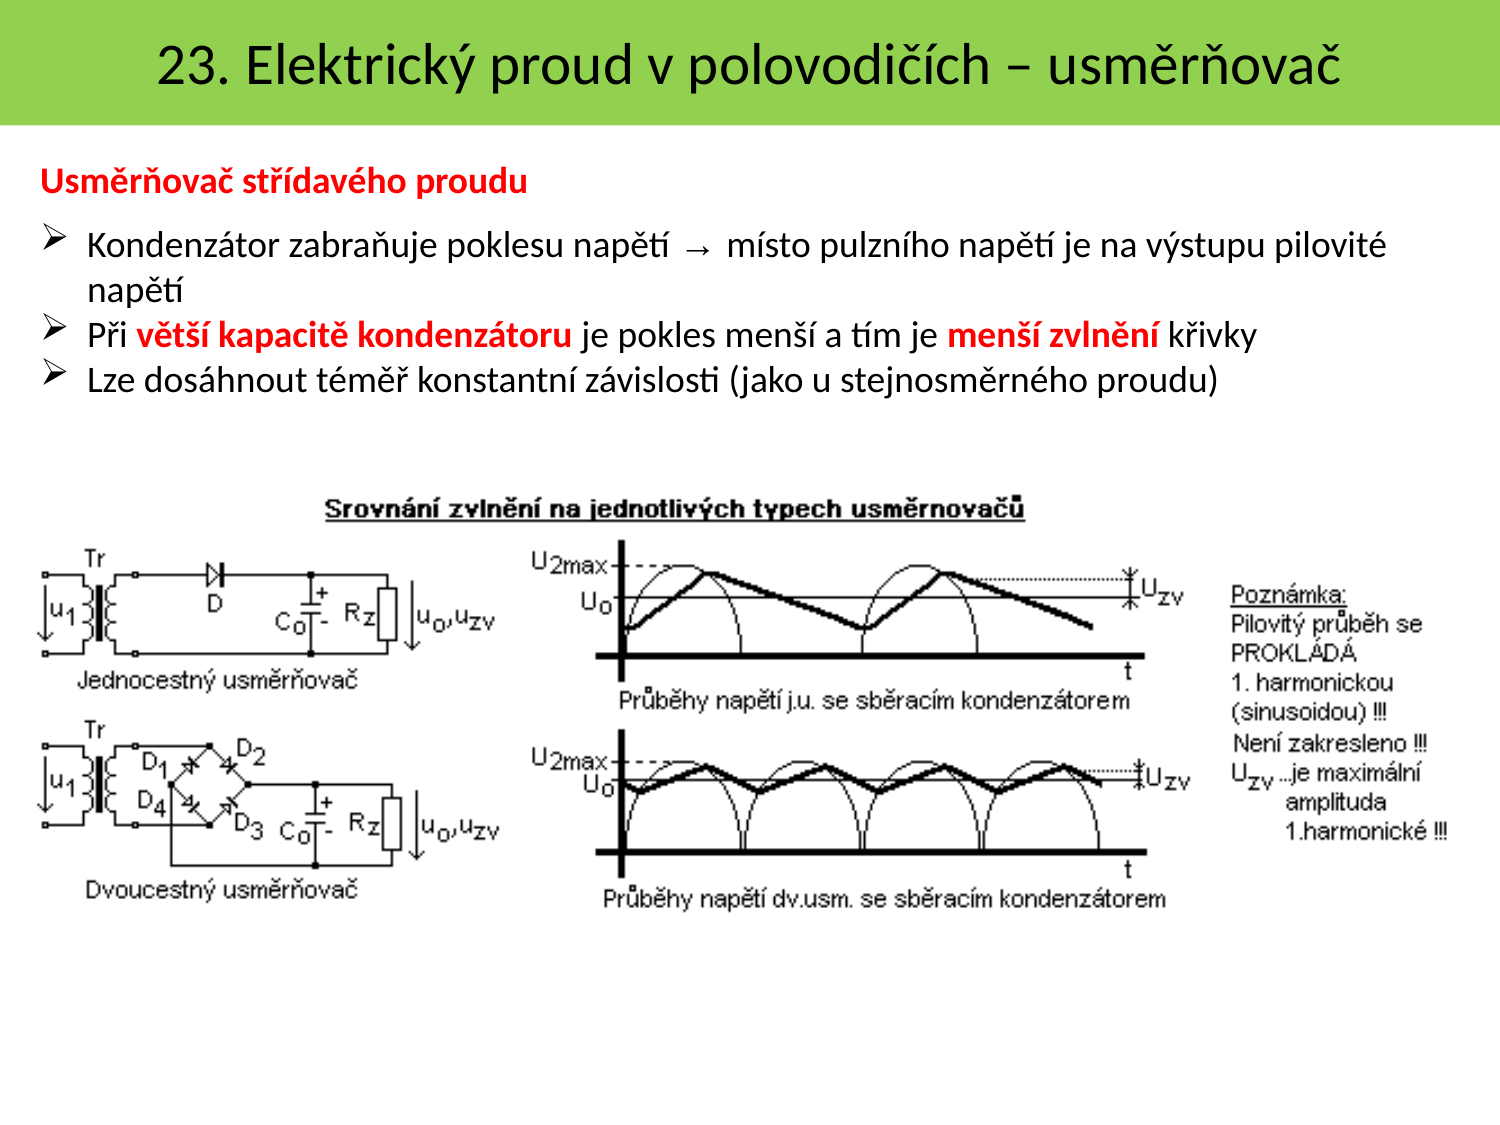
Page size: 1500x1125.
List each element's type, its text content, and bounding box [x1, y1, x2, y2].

picture [29, 491, 1474, 918]
text_box 23. Elektrický proud v polovodičích – usměrňovač [0, 0, 1500, 126]
text_box Kondenzátor zabraňuje poklesu napětí → místo pulzního napětí je na výstupu pilovité napětí Při větší kapacitě kondenzátoru je pokles menší a tím je menší zvlnění křivky Lze dosáhnout téměř konstantní závislosti (jako u stejnosměrného proudu) [25, 212, 1459, 407]
text_box Usměrňovač střídavého proudu [25, 148, 1459, 209]
